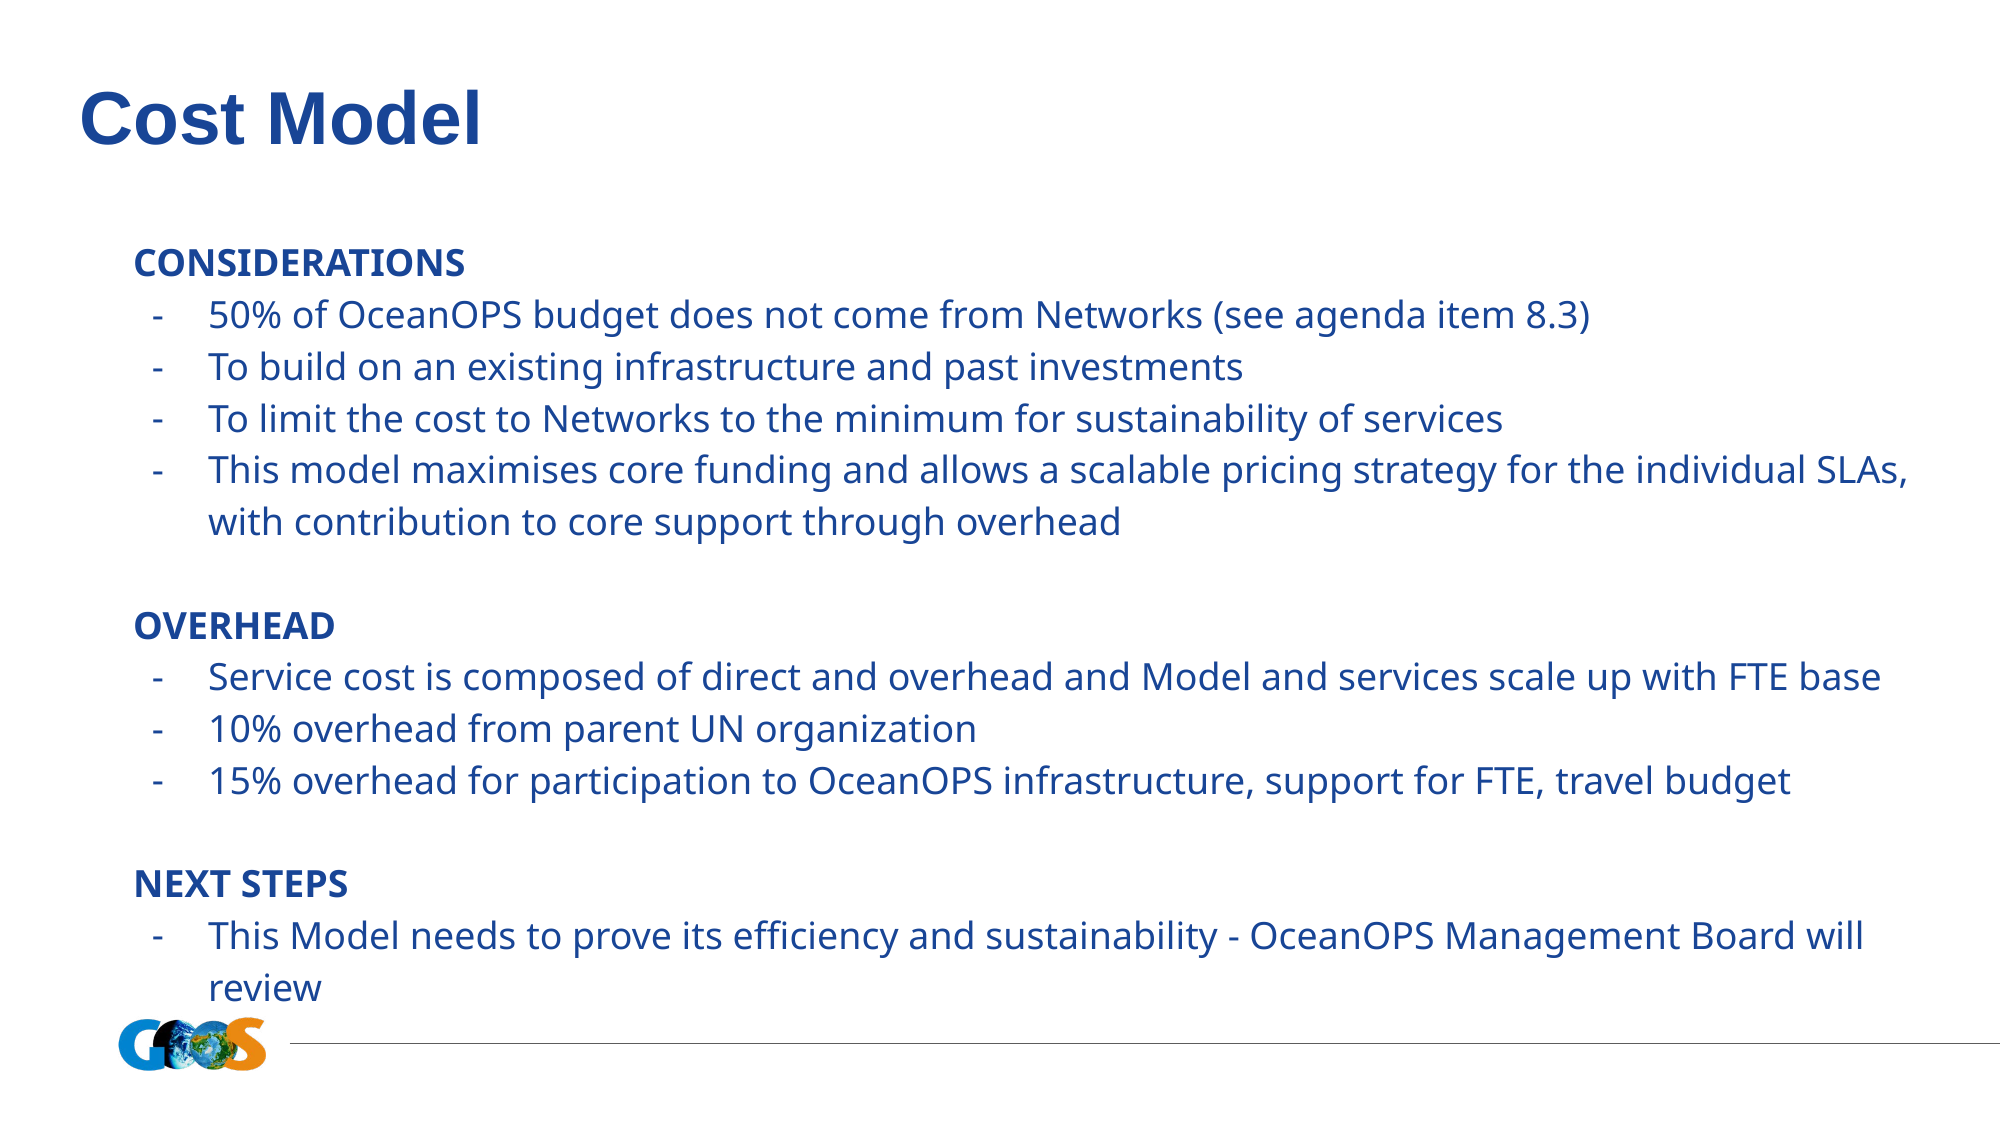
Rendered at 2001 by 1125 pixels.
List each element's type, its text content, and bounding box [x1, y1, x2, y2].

text_box CONSIDERATIONS 50% of OceanOPS budget does not come from Networks (see agenda item 8.3) To build on an existing infrastructure and past investments To limit the cost to Networks to the minimum for sustainability of services This model maximises core funding and allows a scalable pricing strategy for the individual SLAs, with contribution to core support through overhead OVERHEAD Service cost is composed of direct and overhead and Model and services scale up with FTE base 10% overhead from parent UN organization 15% overhead for participation to OceanOPS infrastructure, support for FTE, travel budget NEXT STEPS This Model needs to prove its efficiency and sustainability - OceanOPS Management Board will review [118, 225, 1949, 1007]
picture [118, 1016, 266, 1071]
title Cost Model [79, 83, 1843, 179]
